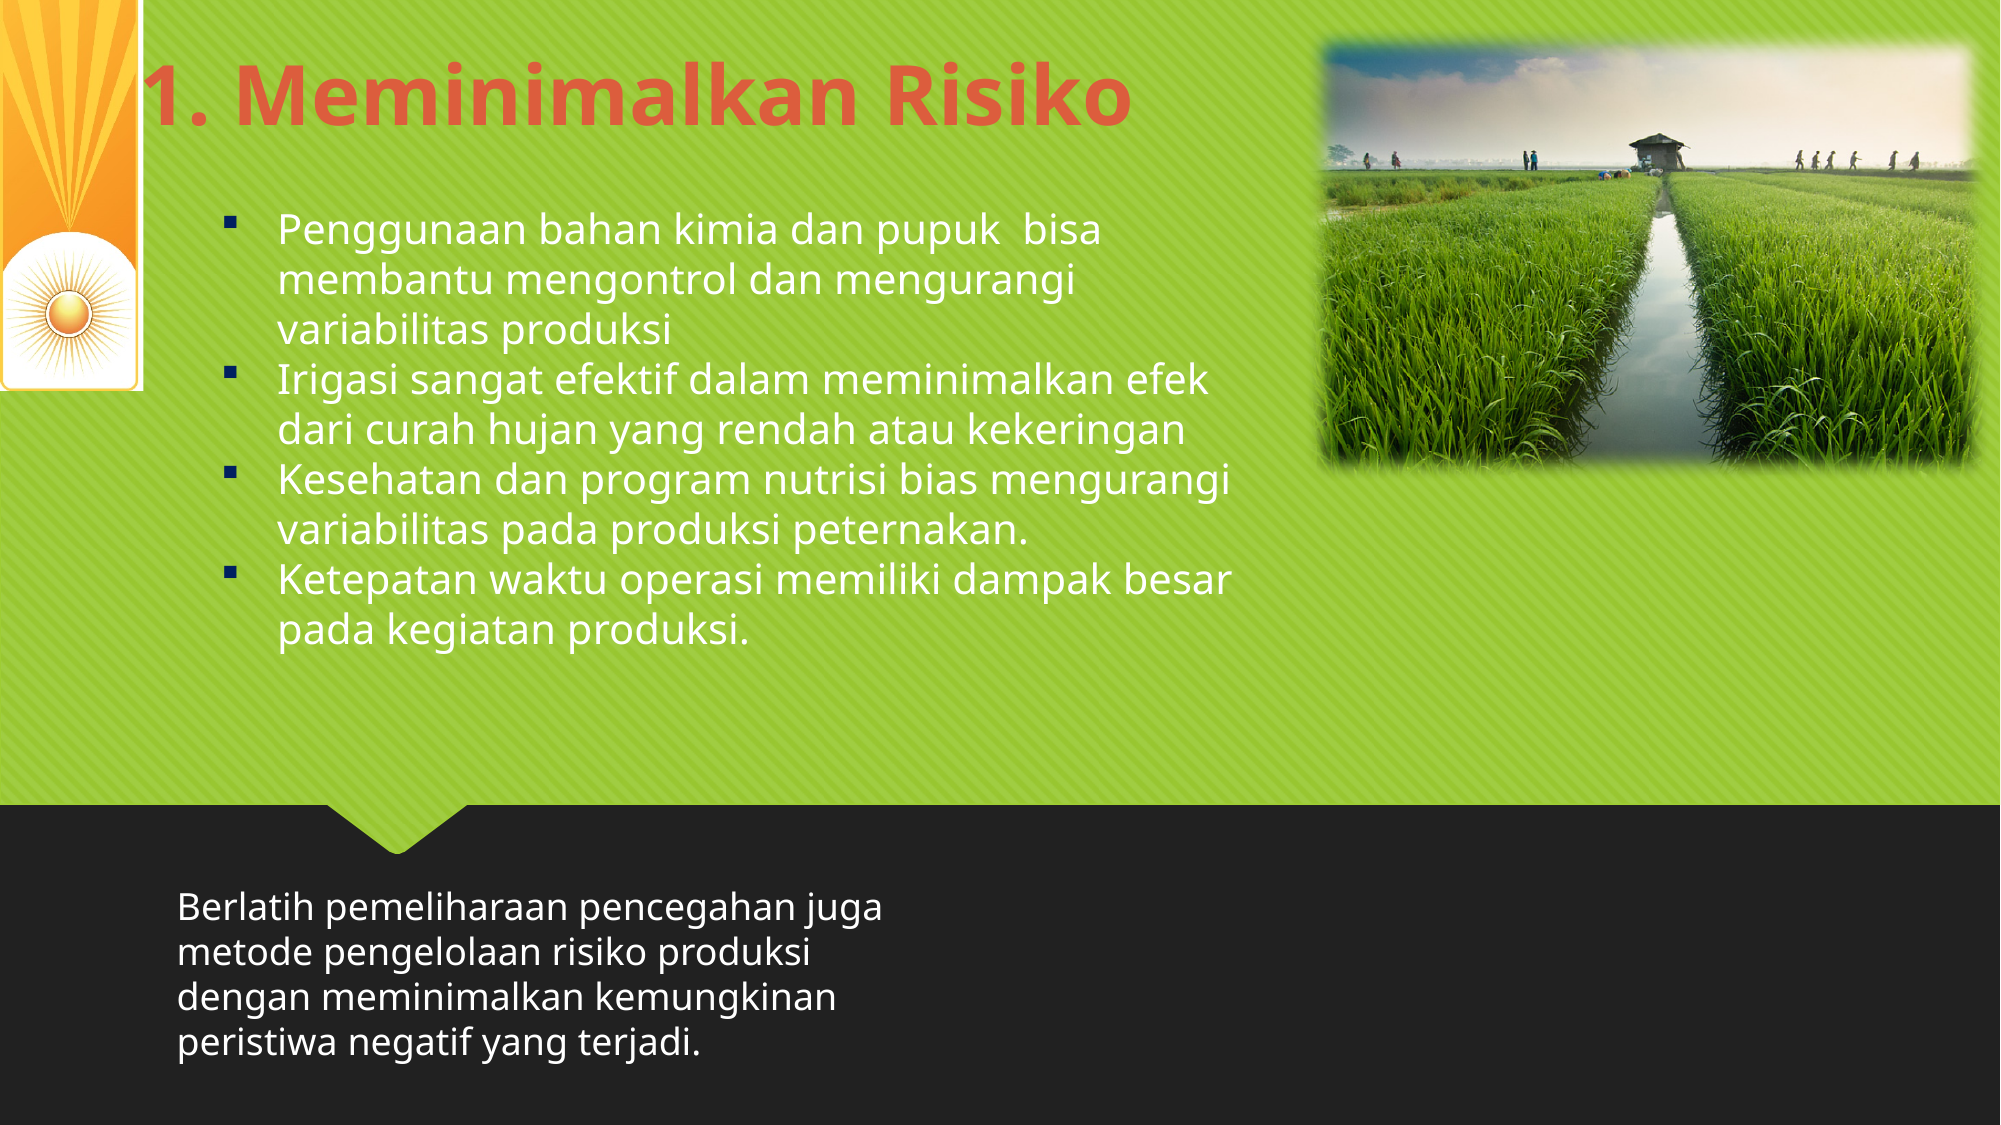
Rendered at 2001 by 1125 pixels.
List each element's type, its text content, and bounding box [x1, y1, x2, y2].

text_box Penggunaan bahan kimia dan pupuk bisa membantu mengontrol dan mengurangi variabilitas produksi Irigasi sangat efektif dalam meminimalkan efek dari curah hujan yang rendah atau kekeringan Kesehatan dan program nutrisi bias mengurangi variabilitas pada produksi peternakan. Ketepatan waktu operasi memiliki dampak besar pada kegiatan produksi. [205, 195, 1306, 661]
text_box 1. Meminimalkan Risiko [144, 34, 1150, 150]
picture [1304, 25, 1990, 482]
picture [0, 0, 144, 391]
text_box Berlatih pemeliharaan pencegahan juga metode pengelolaan risiko produksi dengan meminimalkan kemungkinan peristiwa negatif yang terjadi. [161, 875, 956, 1071]
